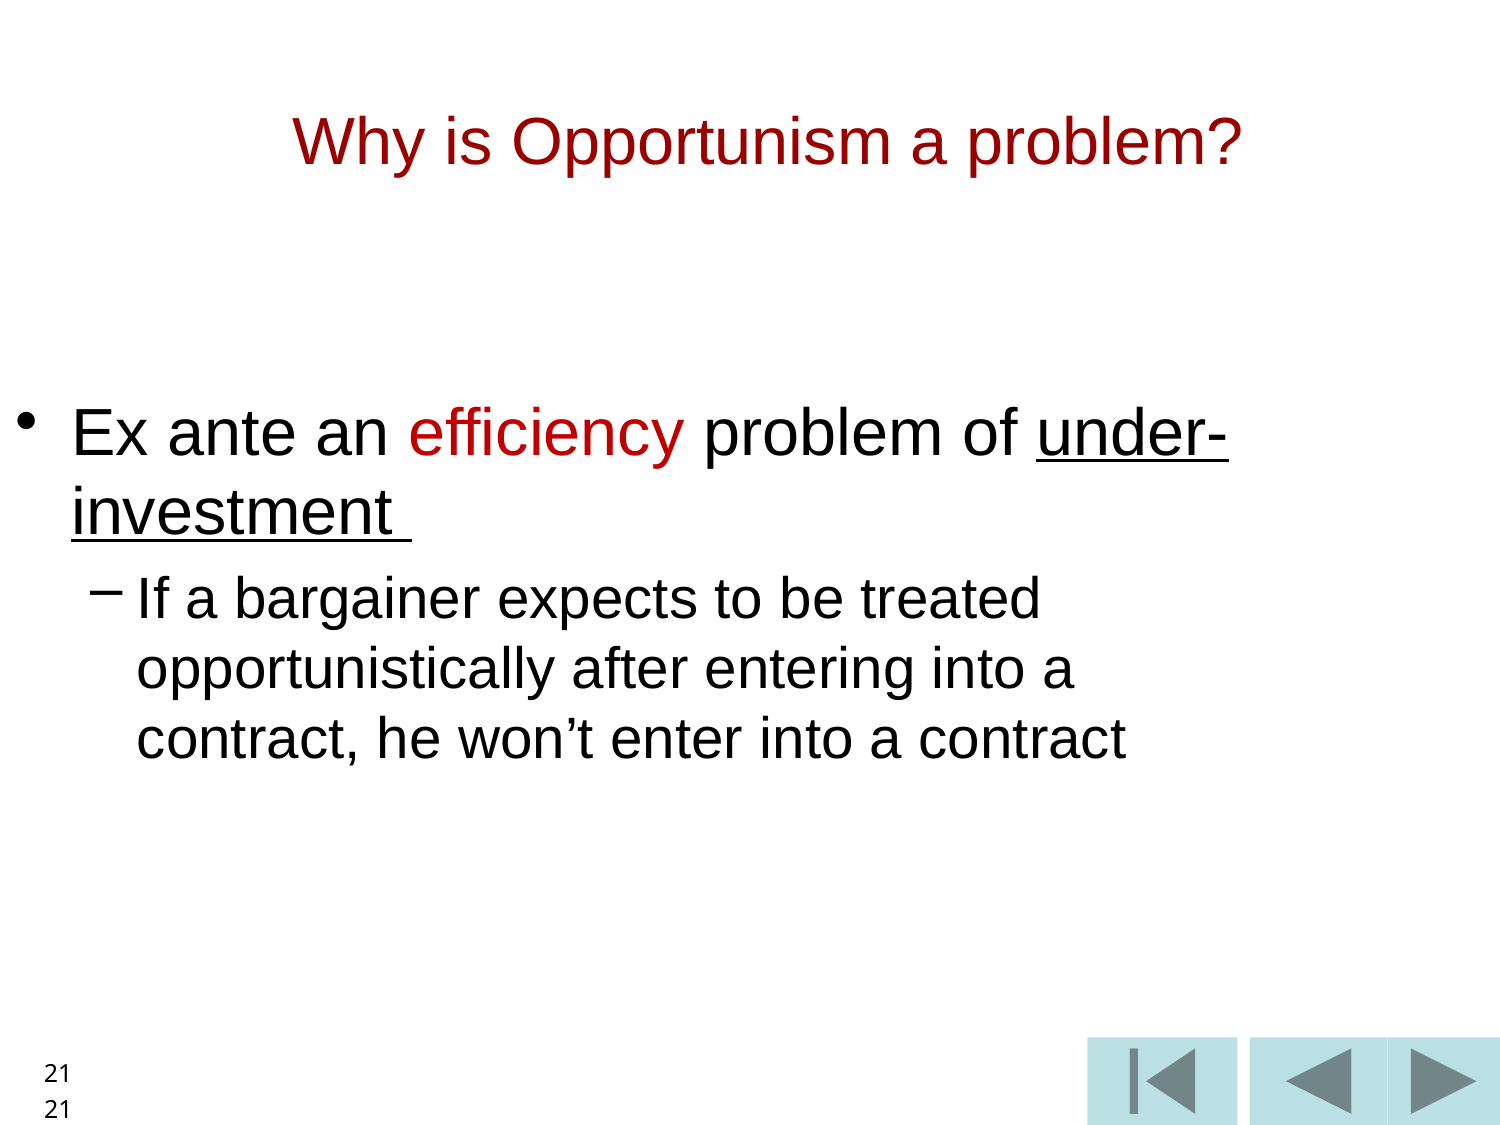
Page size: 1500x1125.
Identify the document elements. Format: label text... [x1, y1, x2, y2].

text_box 21 [0, 1086, 88, 1125]
title Why is Opportunism a problem? [112, 37, 1425, 238]
list Ex ante an efficiency problem of under-investment If a bargainer expects to be treated opportunistically after entering into a contract, he won’t enter into a contract [0, 287, 1313, 988]
slide_number 21 [0, 1049, 88, 1086]
